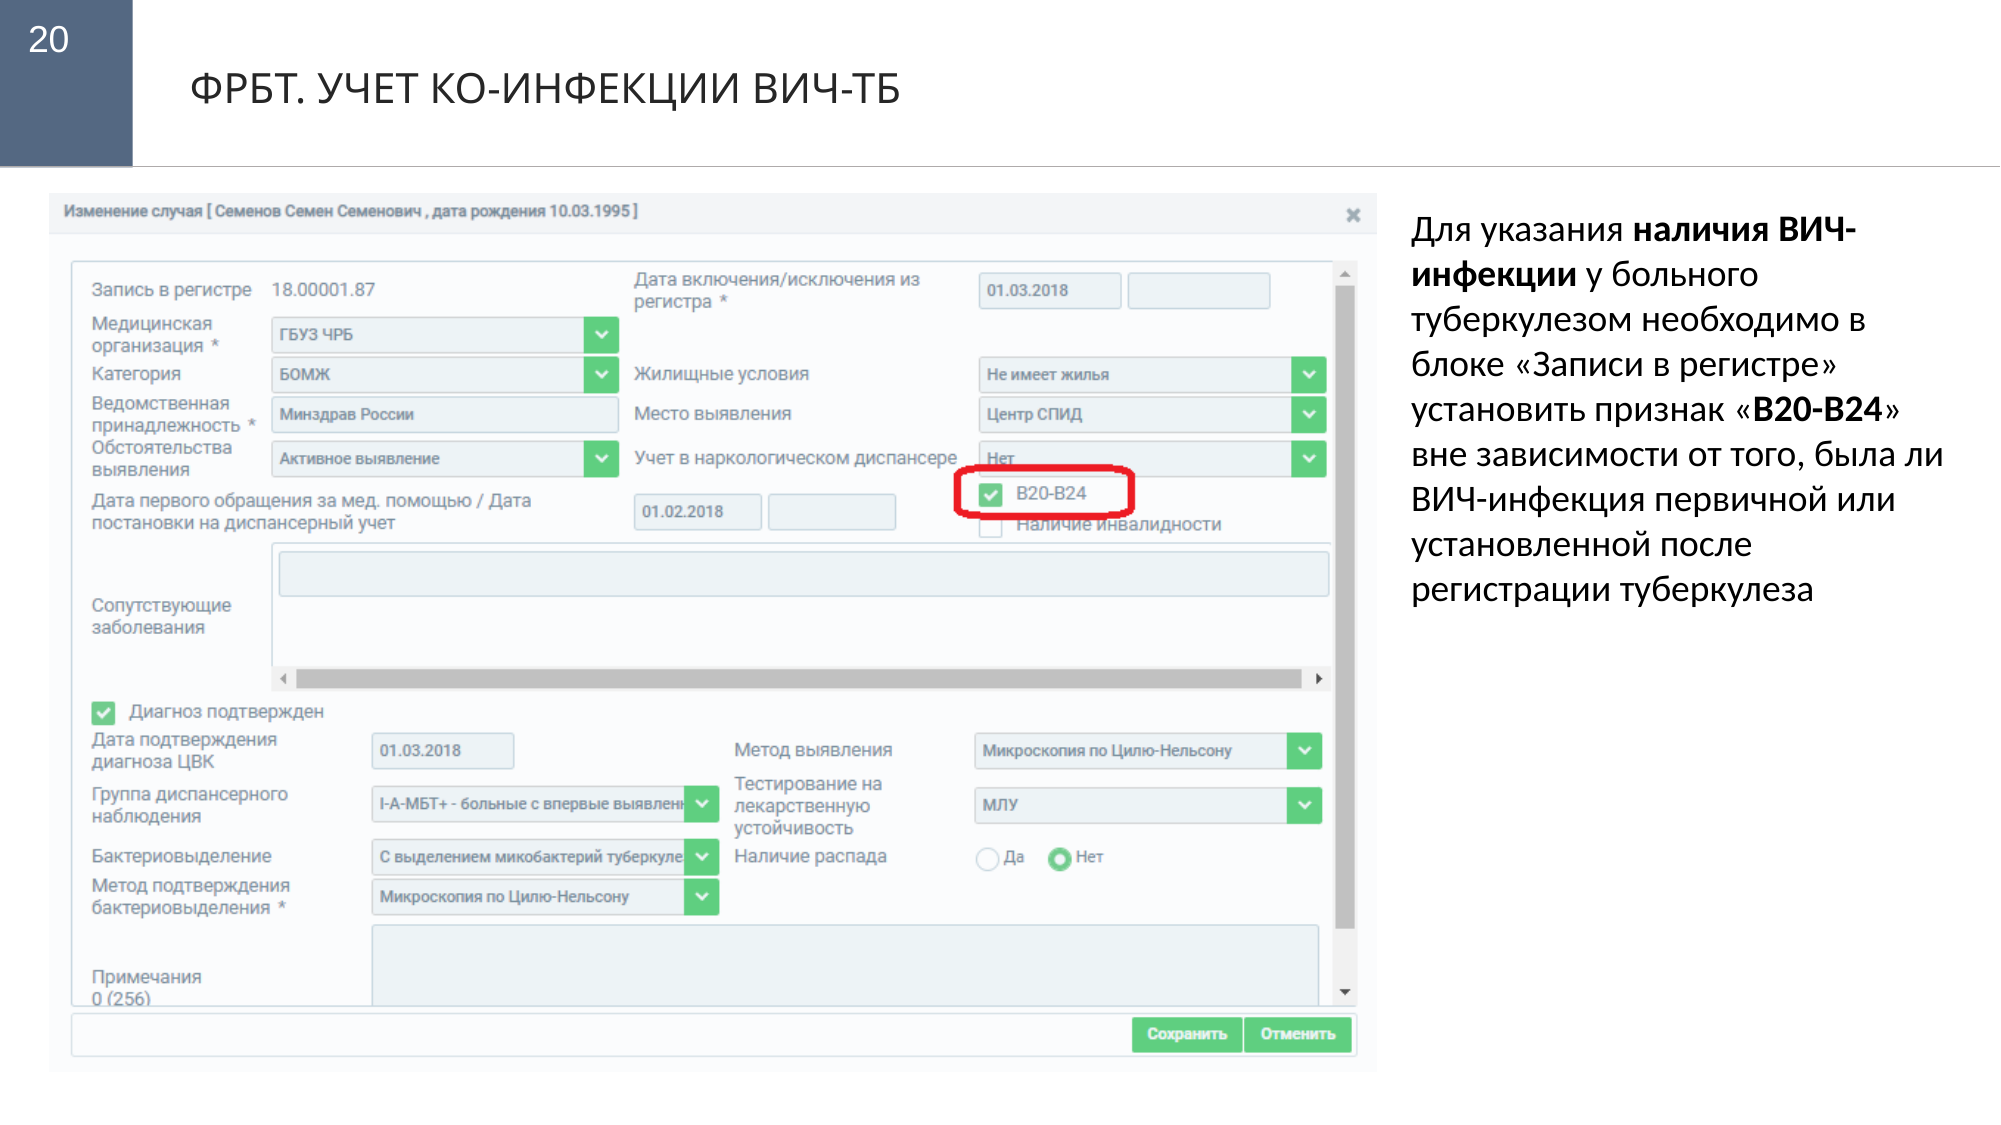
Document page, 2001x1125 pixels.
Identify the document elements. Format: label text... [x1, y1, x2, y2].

picture [48, 193, 1377, 1072]
text_box ФРБТ. УЧЕТ КО-ИНФЕКЦИИ ВИЧ-ТБ [175, 54, 1791, 119]
text_box 20 [13, 7, 85, 68]
text_box [0, 0, 134, 166]
text_box Для указания наличия ВИЧ-инфекции у больного туберкулезом необходимо в блоке «Записи в регистре» установить признак «B20-B24» вне зависимости от того, была ли ВИЧ-инфекция первичной или установленной после регистрации туберкулеза [1396, 196, 1967, 617]
